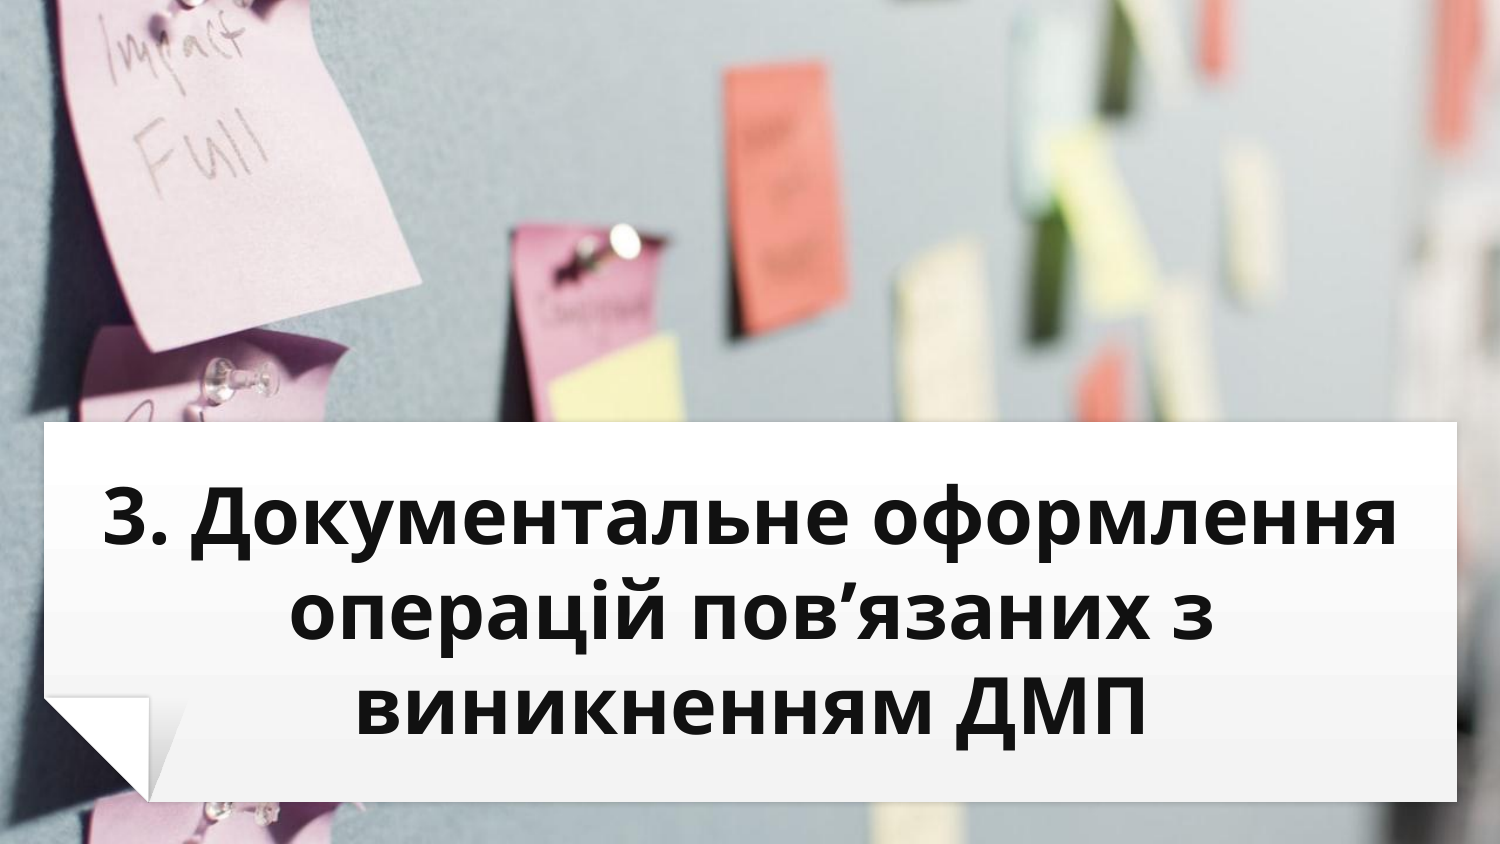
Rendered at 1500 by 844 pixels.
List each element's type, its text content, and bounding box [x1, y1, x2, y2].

picture [0, 0, 1500, 844]
title 3. Документальне оформлення операцій пов’язаних з виникненням ДМП [30, 465, 1474, 574]
